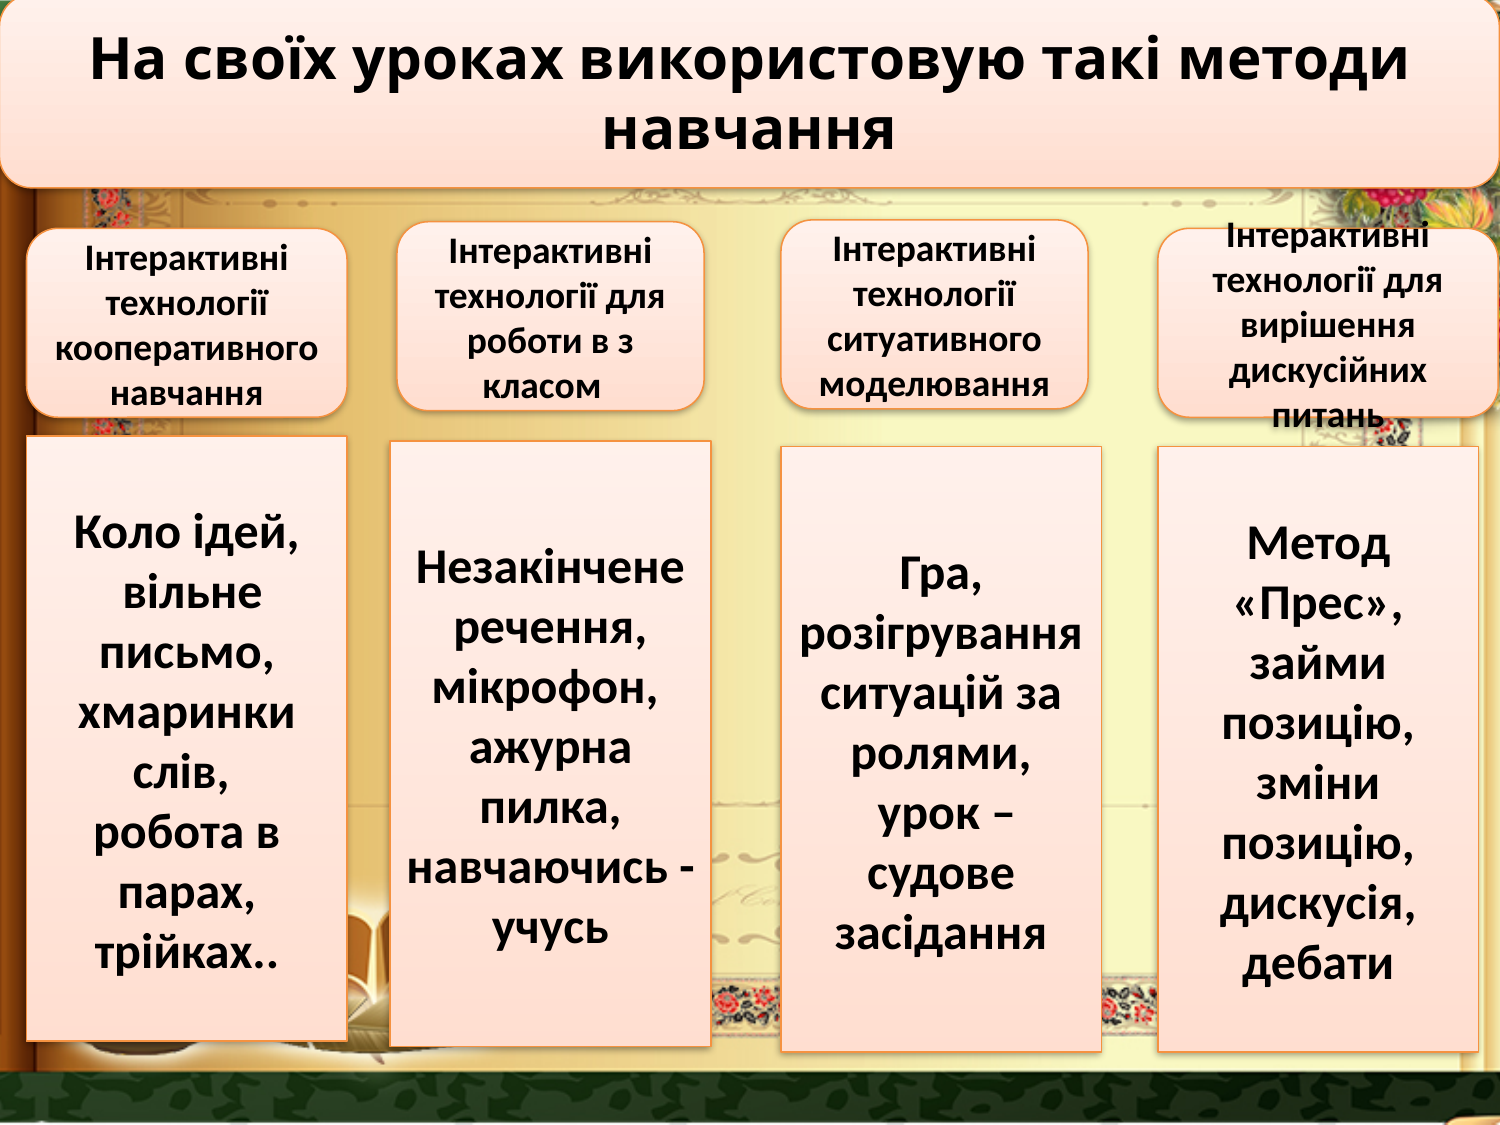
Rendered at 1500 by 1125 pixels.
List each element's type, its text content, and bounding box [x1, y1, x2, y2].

picture [0, 165, 1500, 1125]
text_box Інтерактивні технології кооперативного навчання [25, 227, 348, 419]
text_box Гра, розігрування ситуацій за ролями, урок – судове засідання [780, 446, 1102, 1053]
text_box Коло ідей, вільне письмо, хмаринки слів, робота в парах, трійках.. [26, 435, 348, 1042]
picture [0, 0, 10, 14]
text_box На своїх уроках використовую такі методи навчання [0, 0, 1500, 189]
text_box Інтерактивні технології ситуативного моделювання [780, 219, 1089, 410]
picture [1488, 0, 1500, 17]
text_box Інтерактивні технології для роботи в з класом [396, 220, 705, 412]
text_box Метод «Прес», займи позицію, зміни позицію, дискусія, дебати [1157, 446, 1479, 1053]
text_box Інтерактивні технології для вирішення дискусійних питань [1157, 227, 1499, 419]
text_box Незакінчене речення, мікрофон, ажурна пилка, навчаючись - учусь [389, 440, 712, 1047]
